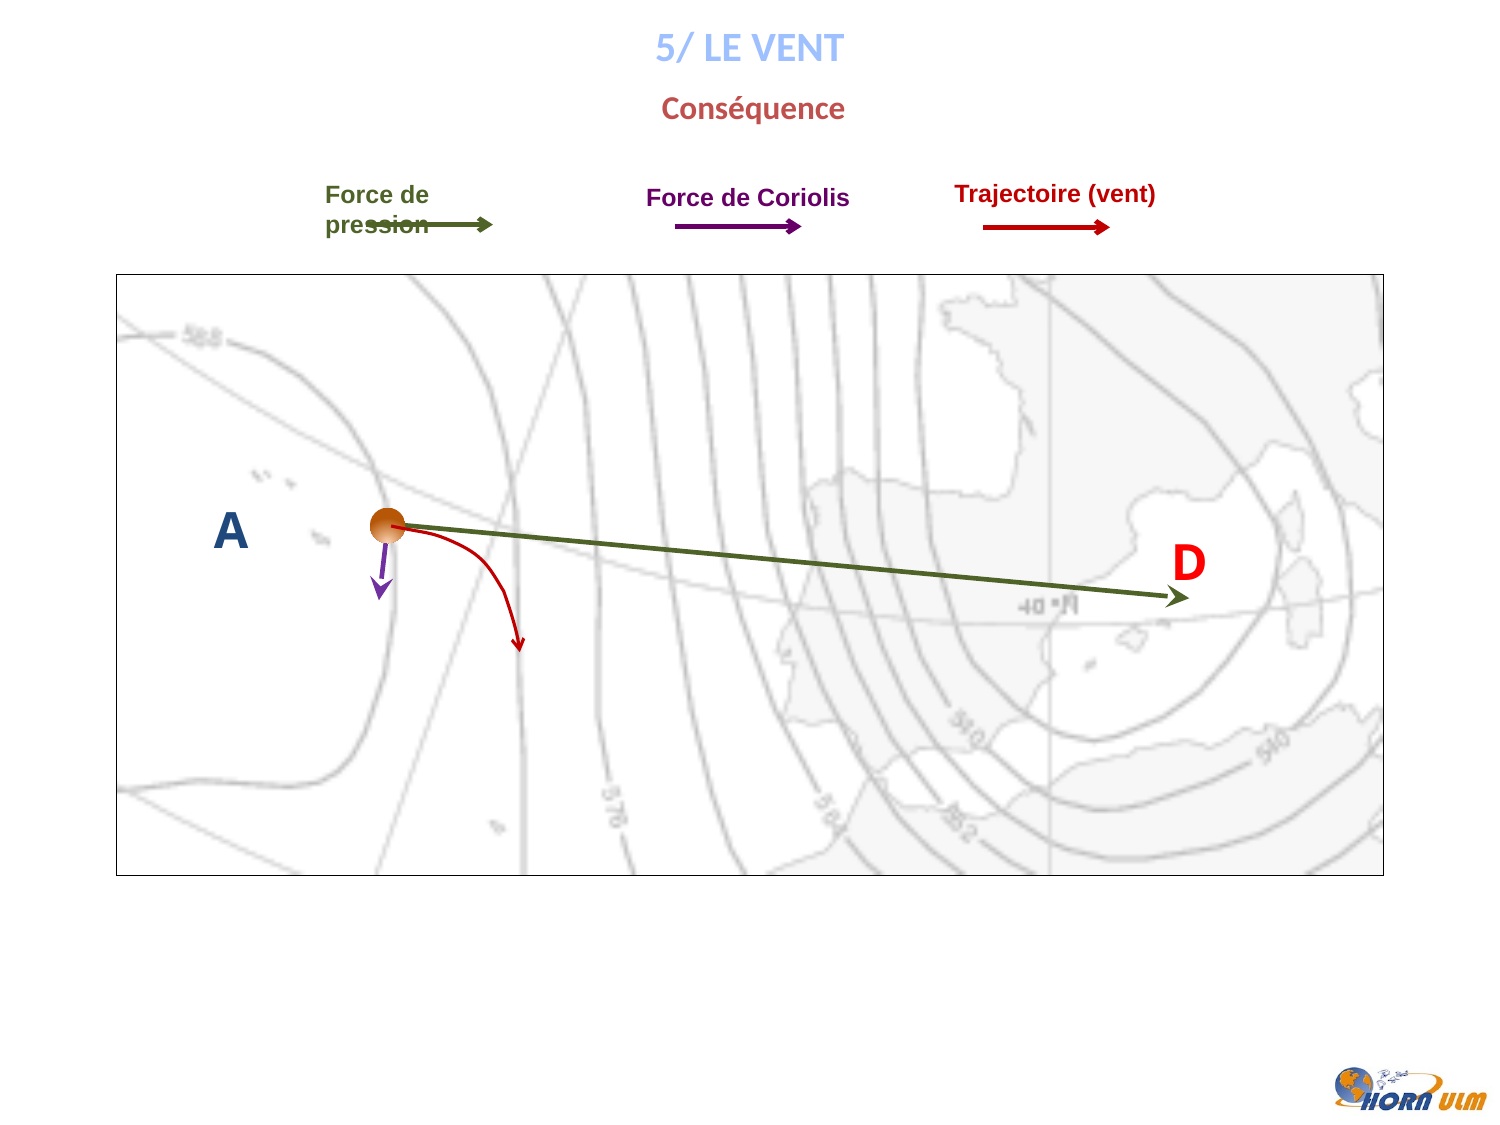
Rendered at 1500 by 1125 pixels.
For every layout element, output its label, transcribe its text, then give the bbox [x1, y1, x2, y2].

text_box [116, 274, 1384, 876]
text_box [631, 174, 877, 227]
text_box Conséquence [3, 79, 1500, 134]
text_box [310, 171, 556, 225]
text_box 5/ LE VENT [0, 4, 1500, 86]
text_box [939, 170, 1185, 228]
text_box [385, 523, 1190, 604]
picture [1323, 1057, 1500, 1123]
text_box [381, 526, 386, 601]
